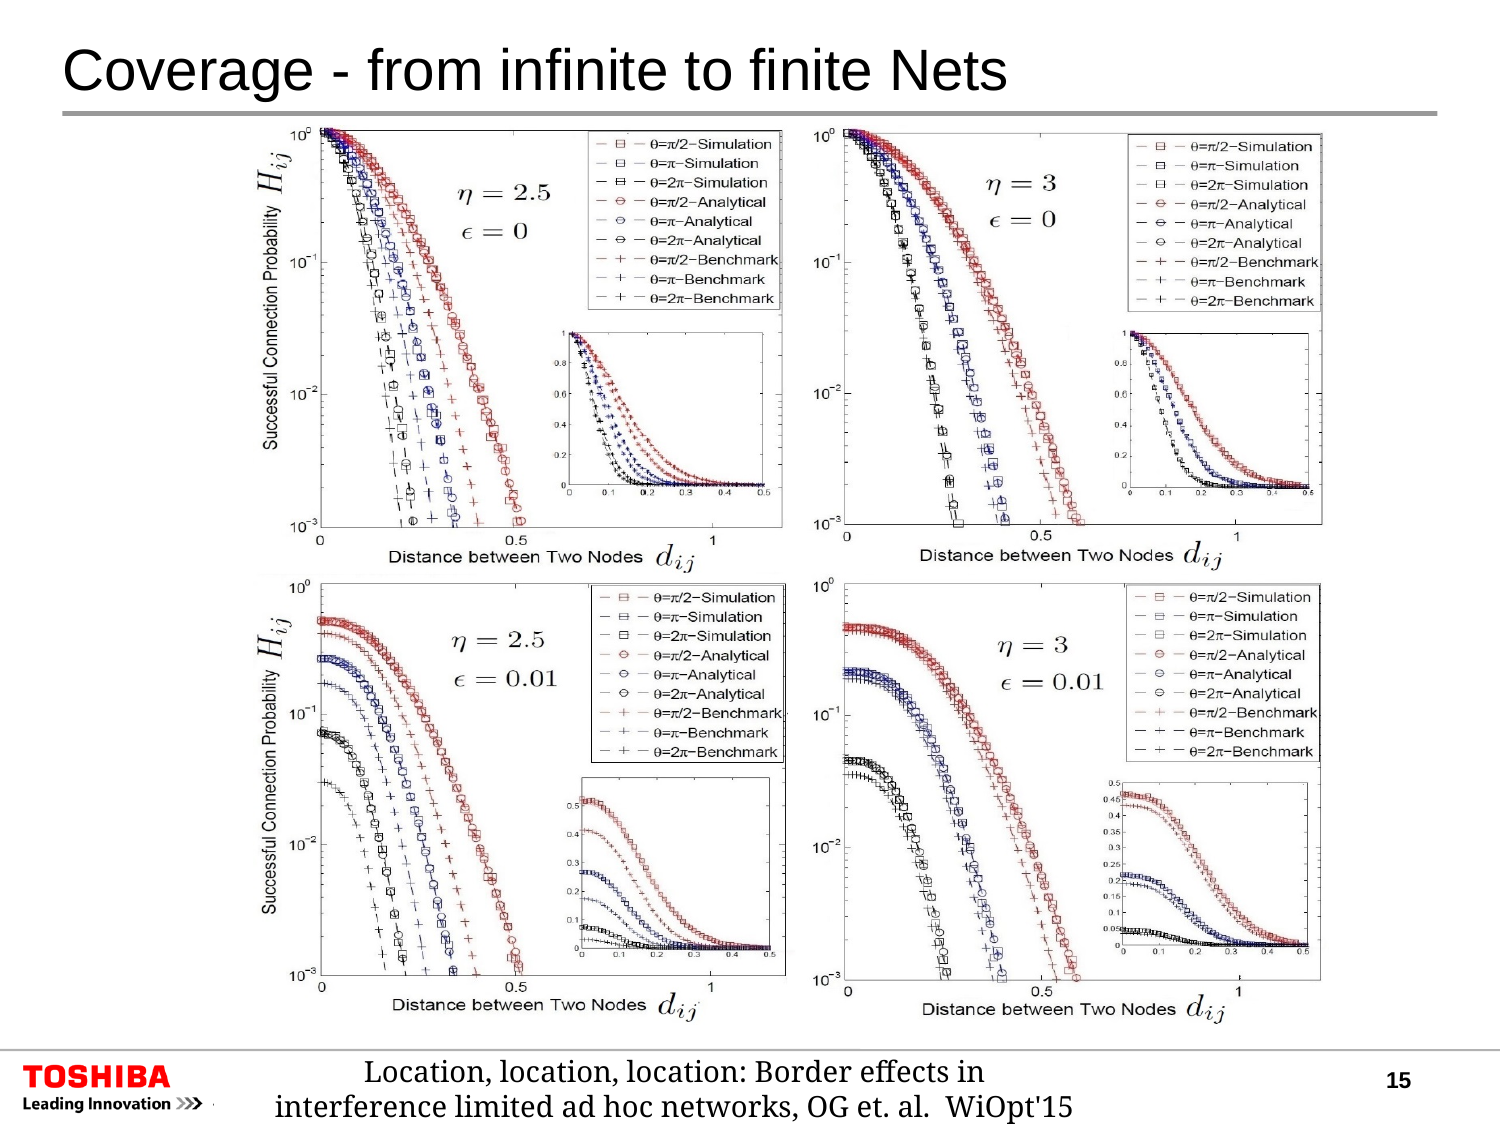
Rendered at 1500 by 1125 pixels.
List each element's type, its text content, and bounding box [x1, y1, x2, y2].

title Coverage - from infinite to finite Nets [61, 0, 1438, 103]
picture [12, 1053, 225, 1122]
picture [253, 125, 1329, 1025]
text_box Location, location, location: Border effects in interference limited ad hoc networks, OG et. al. WiOpt'15 (2015). [259, 1045, 1090, 1125]
